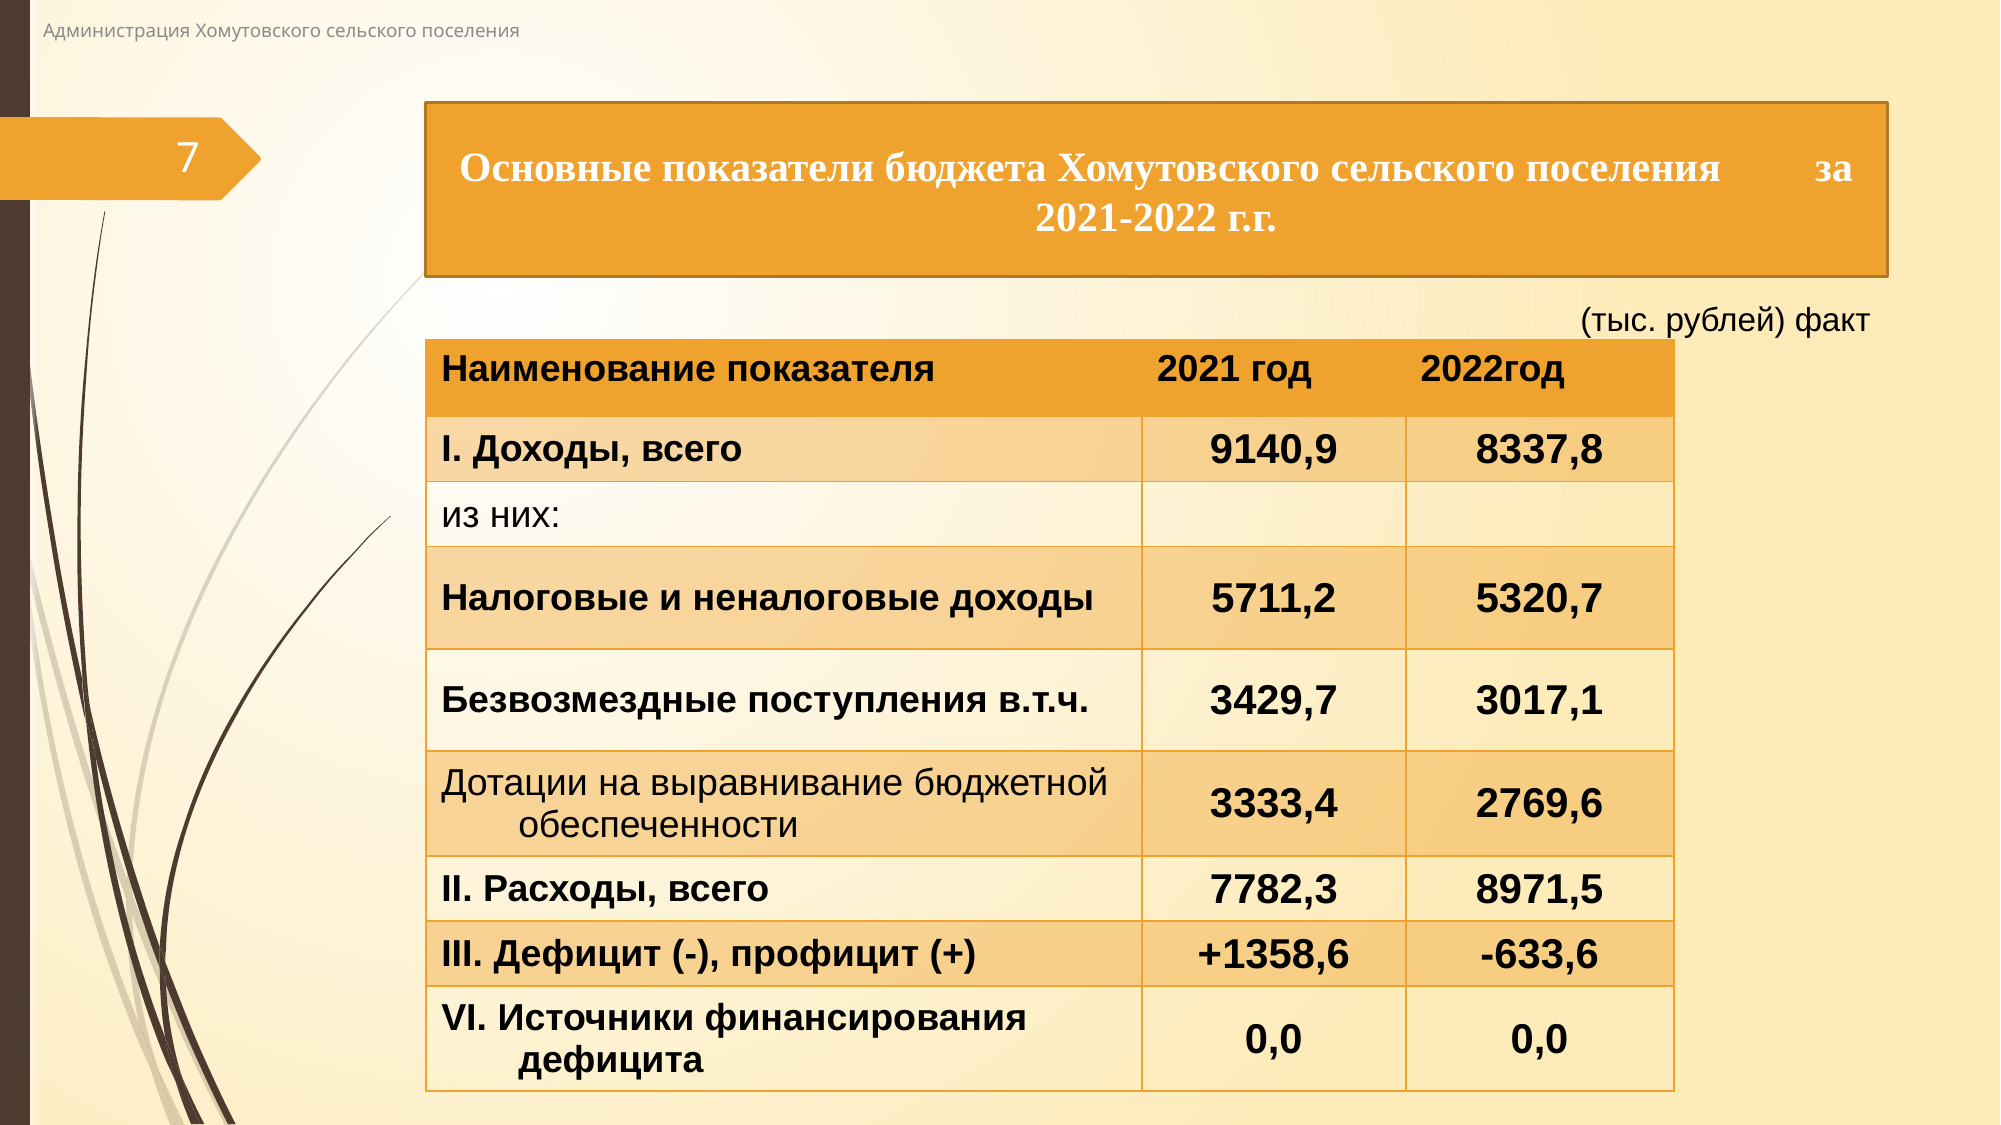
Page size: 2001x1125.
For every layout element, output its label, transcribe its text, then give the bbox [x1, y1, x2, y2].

slide_number 7 [87, 129, 216, 190]
table_cell 5320,7 [1407, 547, 1673, 648]
title Основные показатели бюджета Хомутовского сельского поселения за 2021-2022 г.г. [424, 101, 1889, 278]
table_cell [1143, 482, 1405, 546]
table_cell -633,6 [1407, 922, 1673, 985]
table_cell 3017,1 [1407, 650, 1673, 750]
table_cell II. Расходы, всего [427, 857, 1141, 920]
table_cell 3429,7 [1143, 650, 1405, 750]
table_cell +1358,6 [1143, 922, 1405, 985]
table_cell 9140,9 [1143, 417, 1405, 481]
text_box (тыс. рублей) факт [1565, 290, 1897, 346]
table_cell Дотации на выравнивание бюджетной обеспеченности [427, 752, 1141, 855]
table_cell I. Доходы, всего [427, 417, 1141, 481]
table_cell Налоговые и неналоговые доходы [427, 547, 1141, 648]
table_cell из них: [427, 482, 1141, 546]
footer Администрация Хомутовского сельского поселения [28, 0, 1279, 60]
table_cell 8971,5 [1407, 857, 1673, 920]
table_cell III. Дефицит (-), профицит (+) [427, 922, 1141, 985]
table_cell 2769,6 [1407, 752, 1673, 855]
table_cell VI. Источники финансирования дефицита [427, 987, 1141, 1090]
table_cell 3333,4 [1143, 752, 1405, 855]
table_cell 8337,8 [1407, 417, 1673, 481]
table_header 2022год [1407, 341, 1673, 415]
table_cell 0,0 [1407, 987, 1673, 1090]
table_header Наименование показателя [427, 341, 1141, 415]
table_cell Безвозмездные поступления в.т.ч. [427, 650, 1141, 750]
table_cell [1407, 482, 1673, 546]
table_cell 7782,3 [1143, 857, 1405, 920]
table_cell 0,0 [1143, 987, 1405, 1090]
table_header 2021 год [1143, 341, 1405, 415]
table_cell 5711,2 [1143, 547, 1405, 648]
